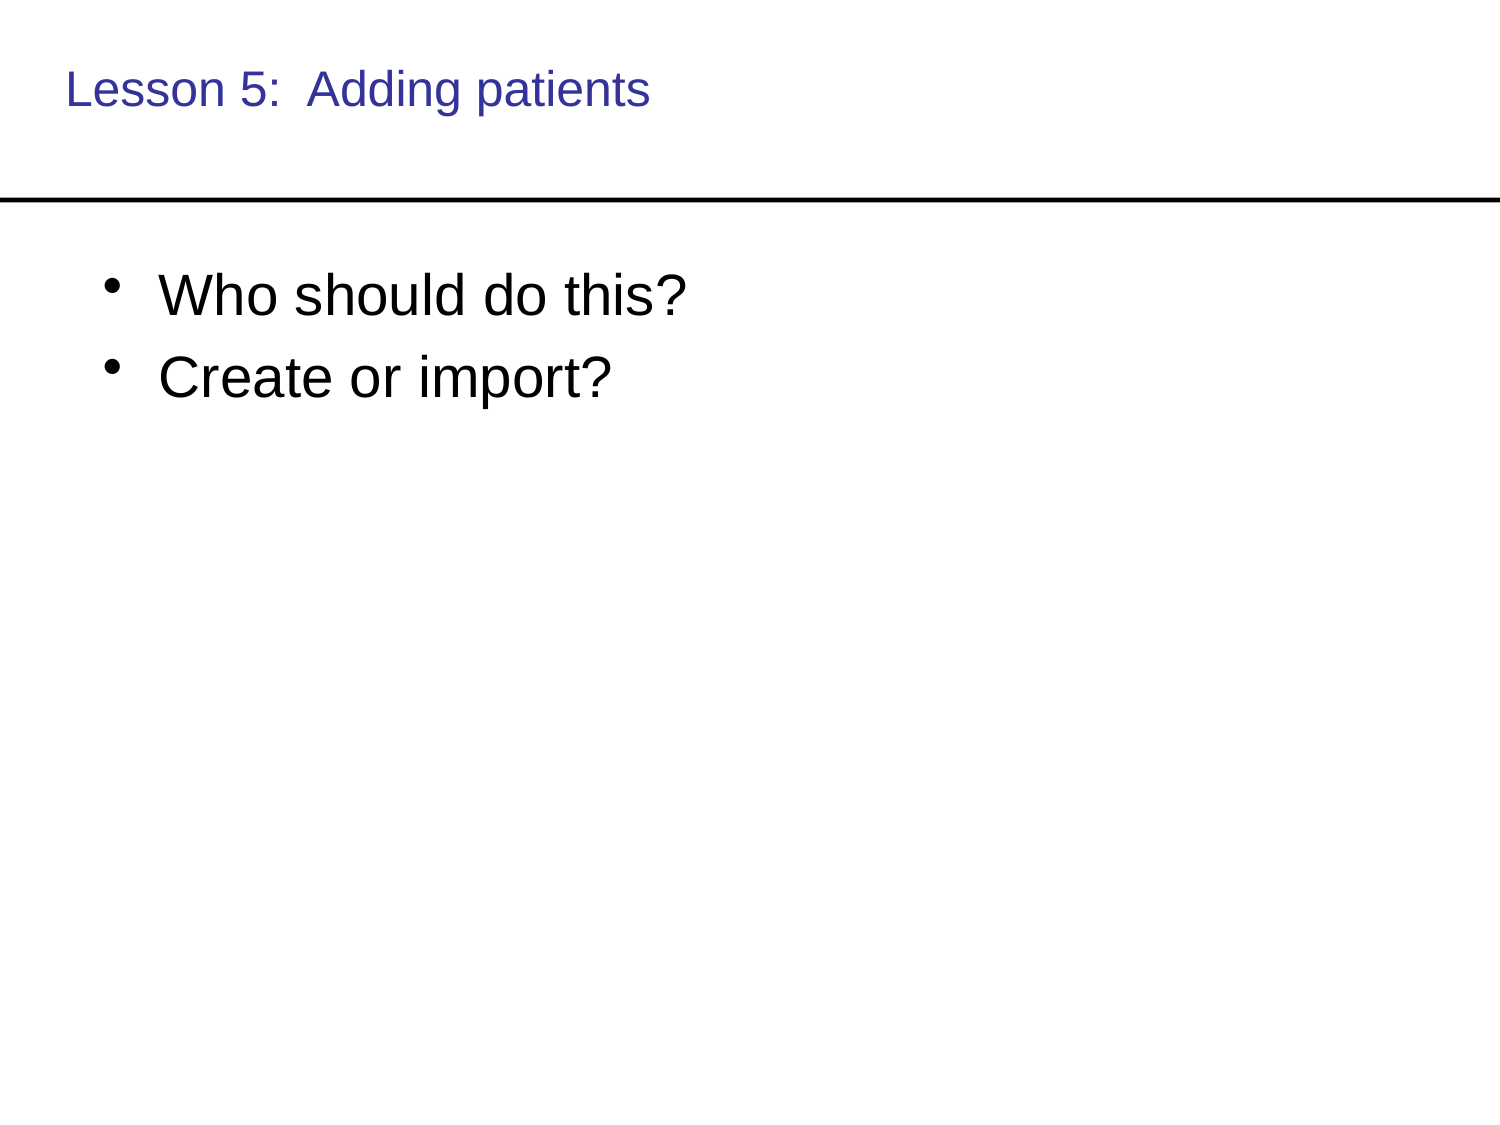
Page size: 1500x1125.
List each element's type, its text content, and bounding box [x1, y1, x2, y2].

list Who should do this? Create or import? [87, 249, 1438, 988]
title Lesson 5: Adding patients [49, 62, 1401, 171]
